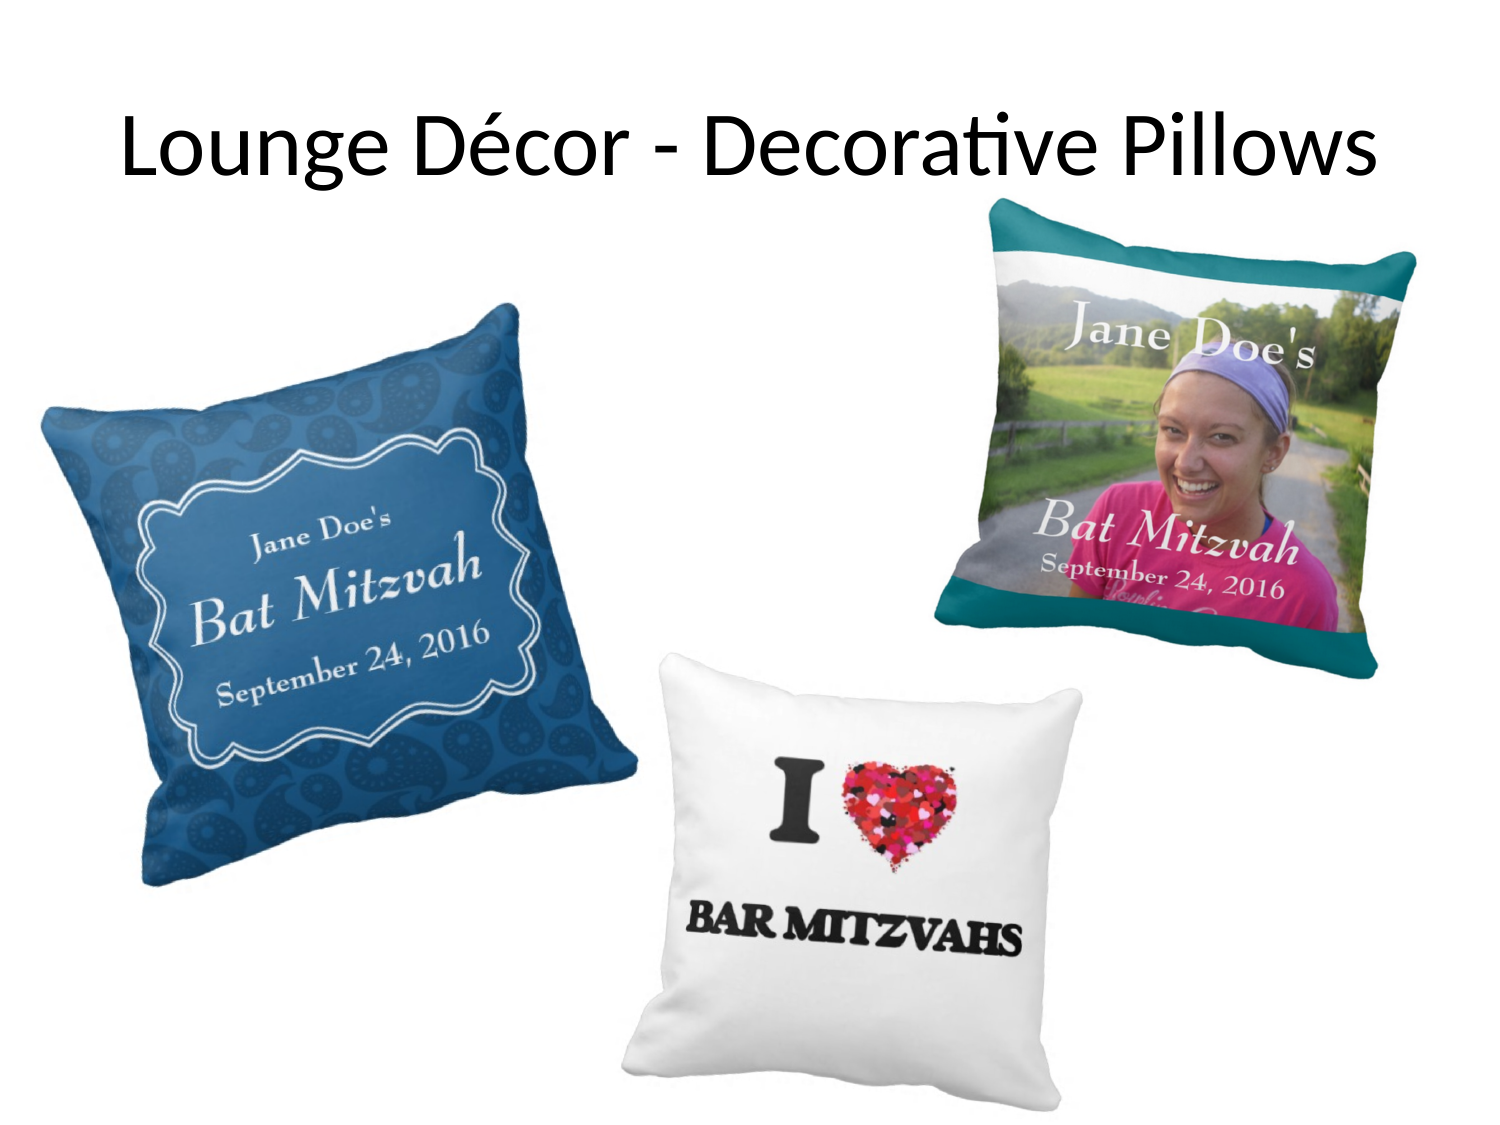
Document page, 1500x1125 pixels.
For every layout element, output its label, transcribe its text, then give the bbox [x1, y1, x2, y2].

picture [927, 215, 1442, 693]
picture [0, 238, 1132, 1125]
title Lounge Décor - Decorative Pillows [75, 45, 1425, 233]
